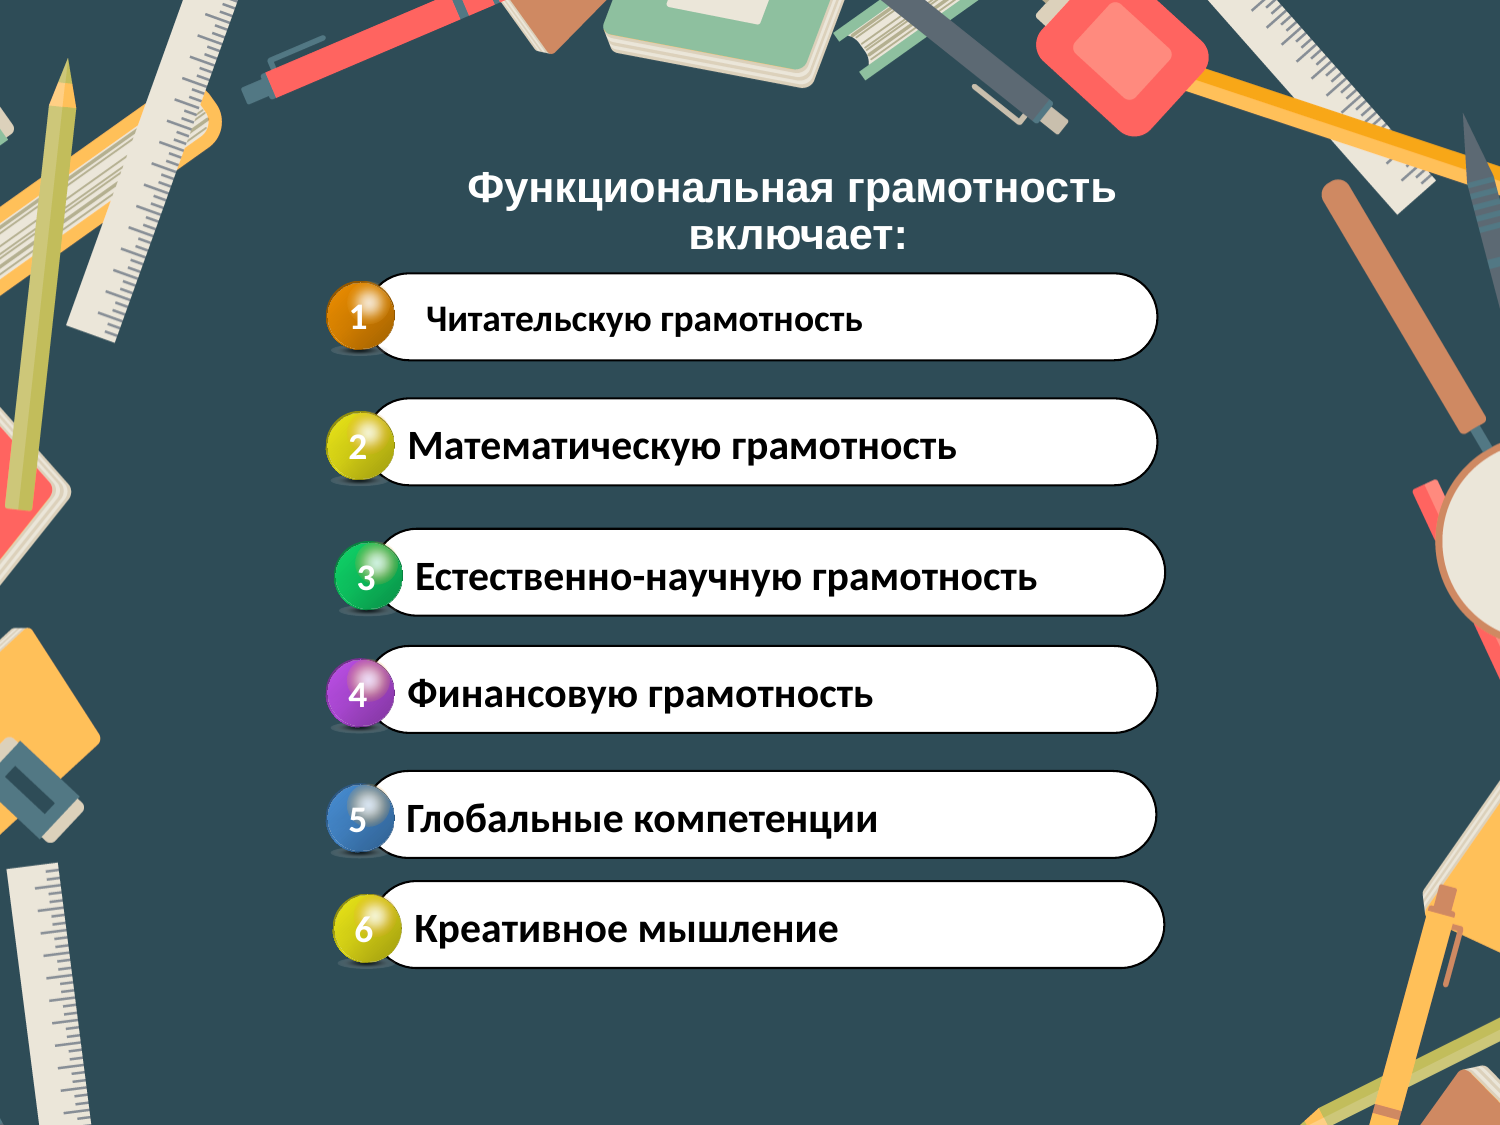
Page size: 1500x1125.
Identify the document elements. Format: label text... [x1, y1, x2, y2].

picture [0, 0, 1500, 1125]
title Функциональная грамотность включает: [151, 158, 1446, 319]
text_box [332, 880, 1165, 972]
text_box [325, 770, 1157, 861]
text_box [325, 645, 1158, 736]
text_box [325, 273, 1158, 361]
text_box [333, 528, 1166, 619]
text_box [325, 398, 1158, 489]
